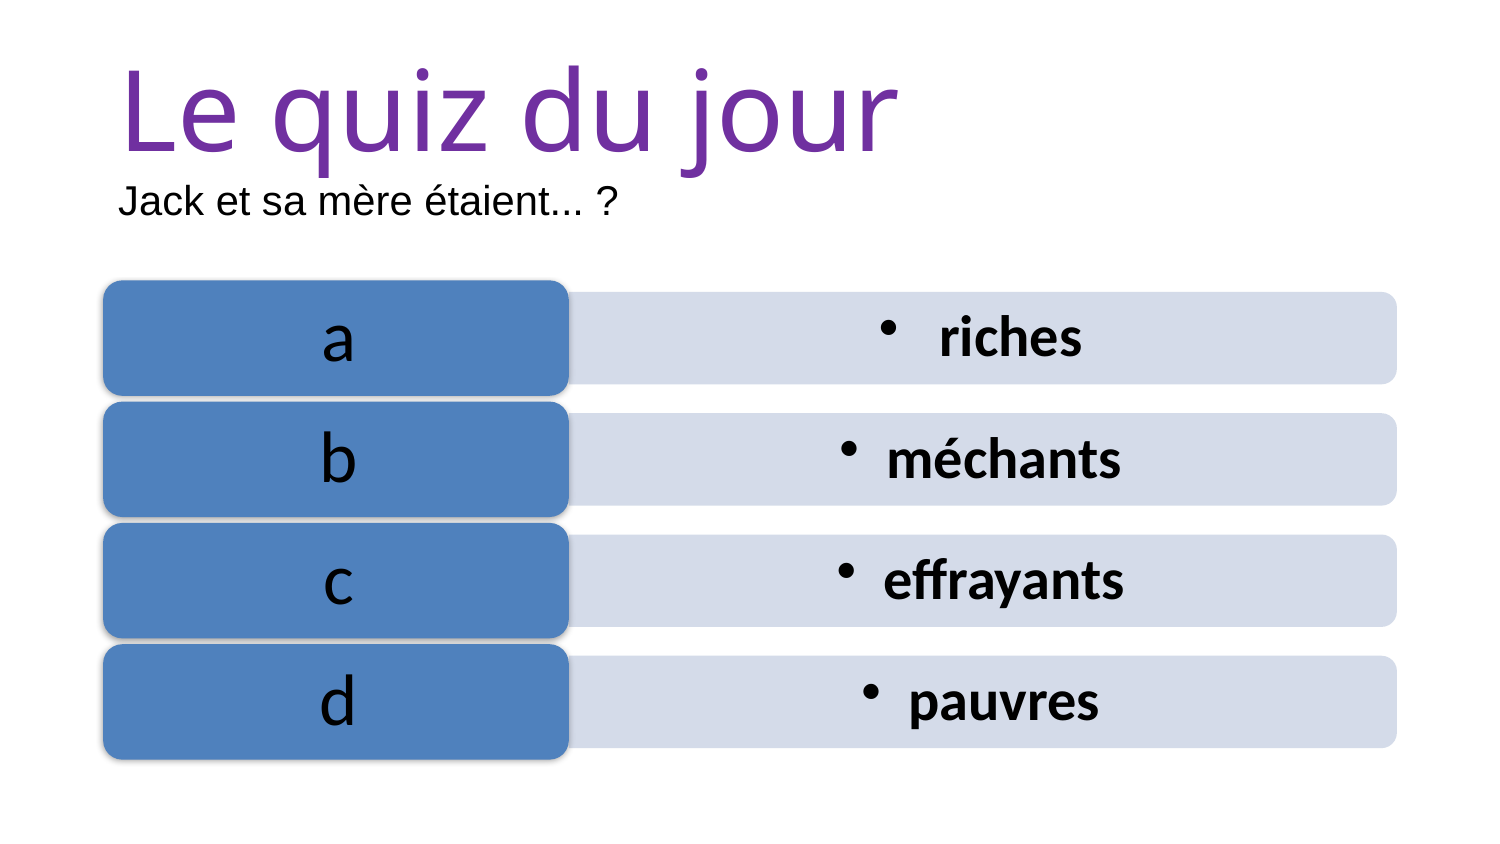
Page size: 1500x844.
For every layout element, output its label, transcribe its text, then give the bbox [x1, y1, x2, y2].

title Le quiz du jour Jack et sa mère étaient... ? [103, 30, 1397, 233]
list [102, 279, 1398, 761]
